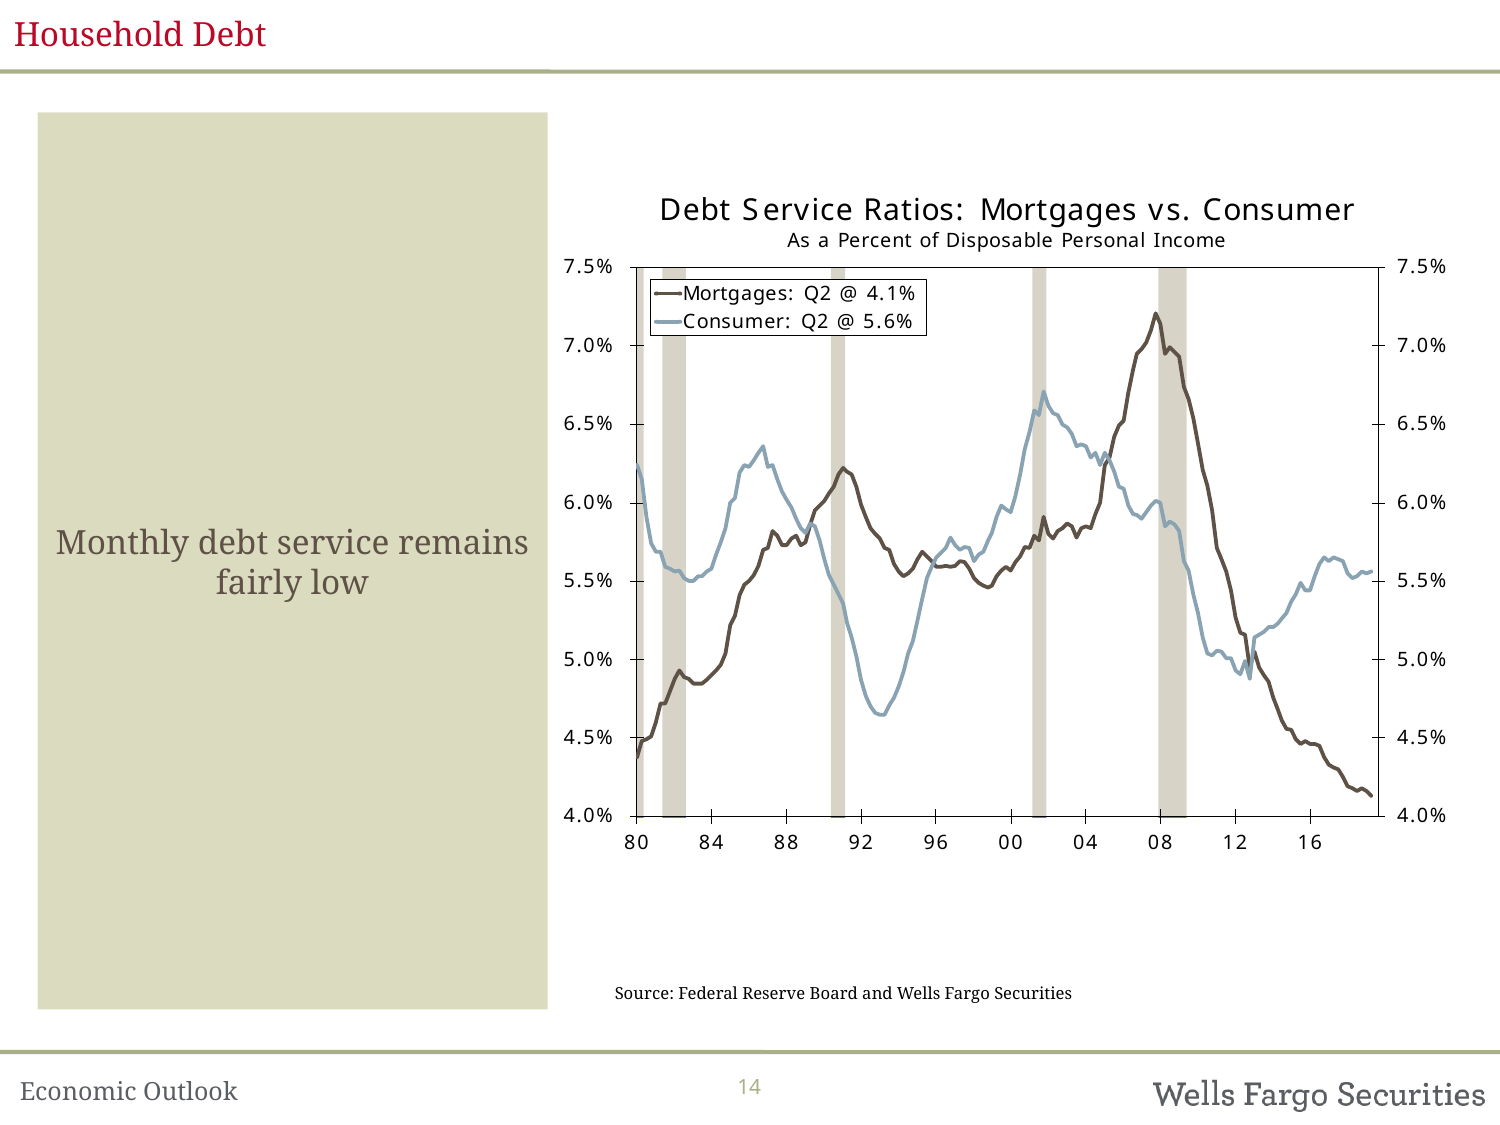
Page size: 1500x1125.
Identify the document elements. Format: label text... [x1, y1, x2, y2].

title Household Debt [0, 5, 1411, 64]
slide_number 14 [675, 1065, 823, 1119]
text_box Monthly debt service remains fairly low [37, 112, 548, 1010]
text_box Source: Federal Reserve Board and Wells Fargo Securities [600, 975, 1477, 1011]
picture [1150, 1065, 1486, 1117]
picture [561, 170, 1453, 856]
